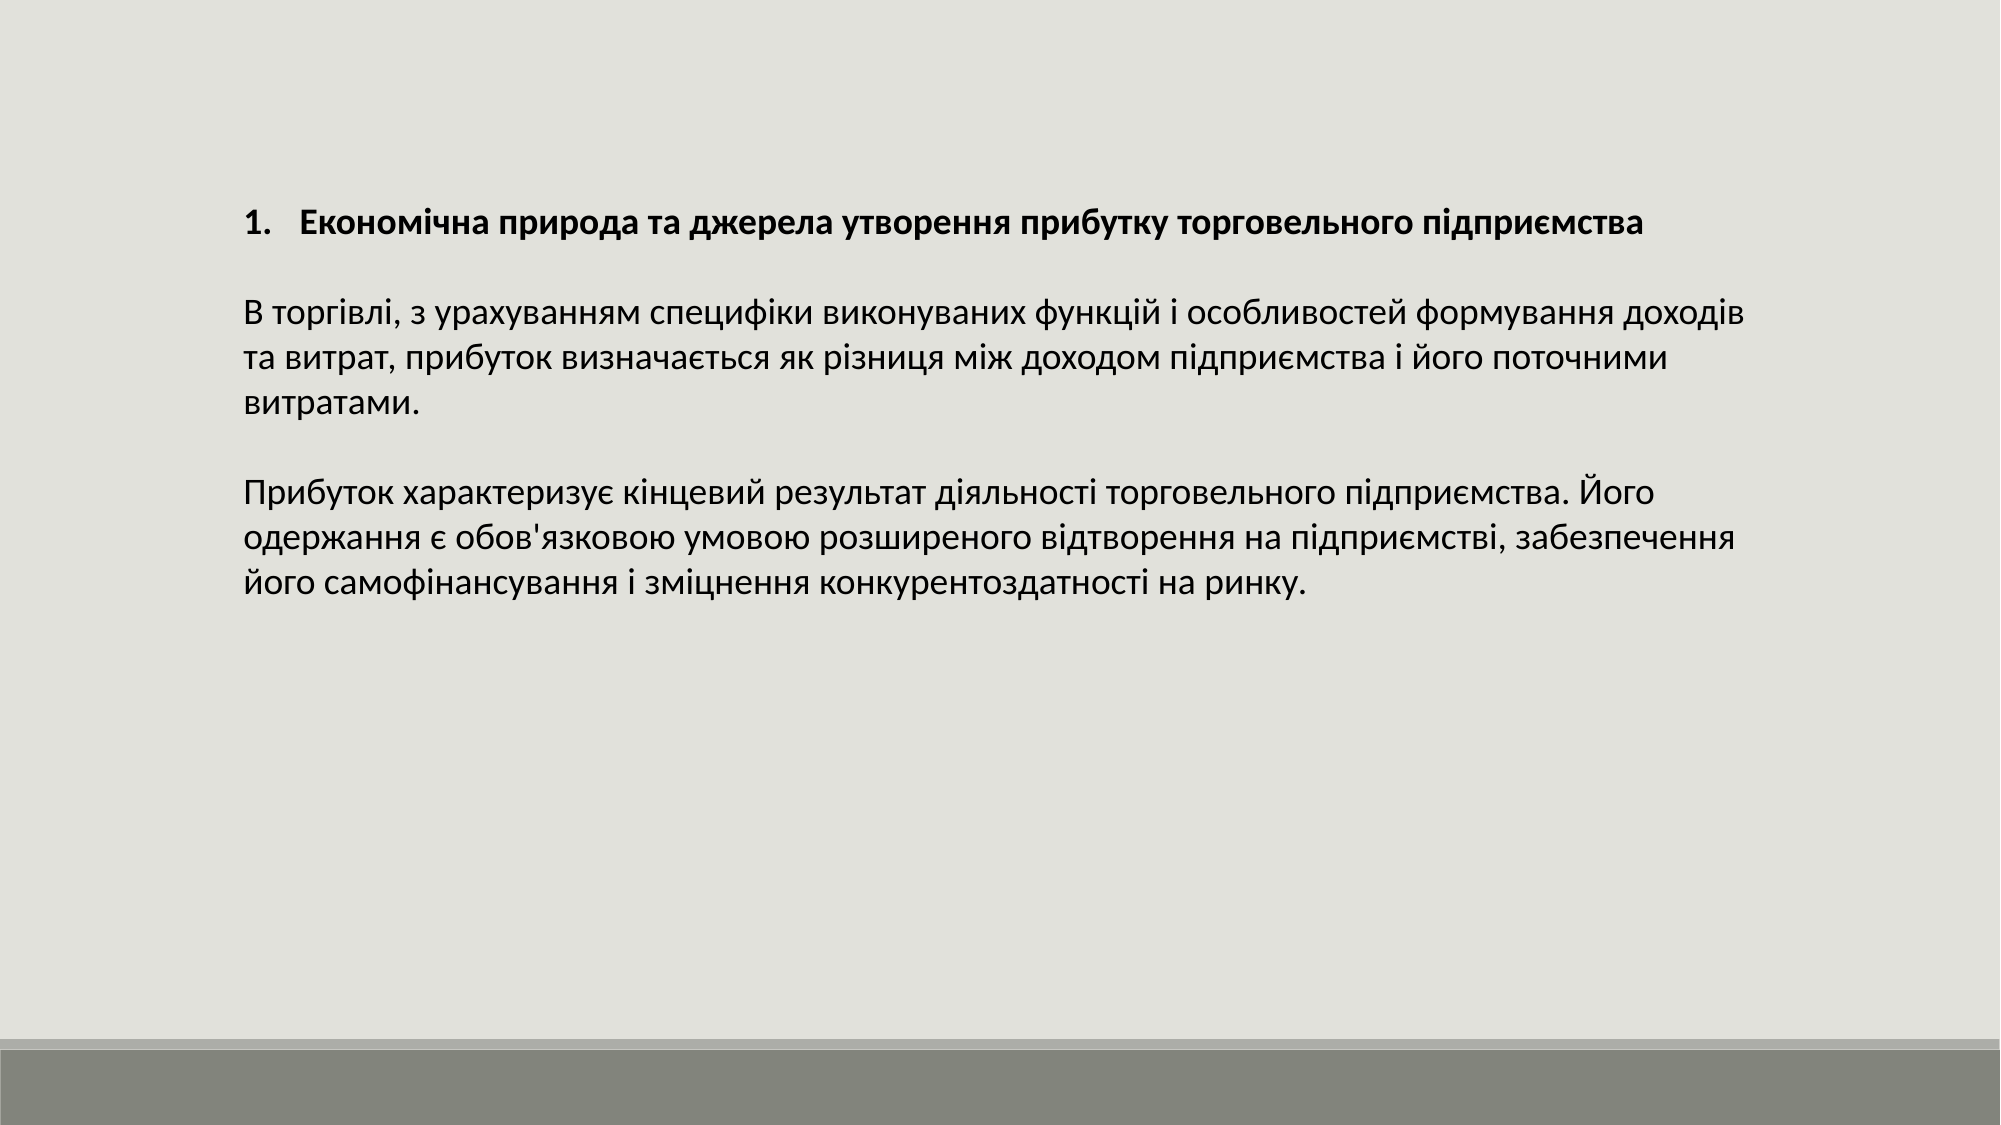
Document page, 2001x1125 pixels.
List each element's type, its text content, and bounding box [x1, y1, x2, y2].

text_box Економічна природа та джерела утворення прибутку торговельного підприємства В торгівлі, з урахуванням специфіки виконуваних функцій і особливостей формування доходів та витрат, прибуток визначається як різниця між доходом підприємства і його поточними витратами. Прибуток характеризує кінцевий результат діяльності торговельного підприємства. Його одержання є обов'язковою умовою розширеного відтворення на підприємстві, забезпечення його самофінансування і зміцнення конкурентоздатності на ринку. [228, 189, 1772, 610]
